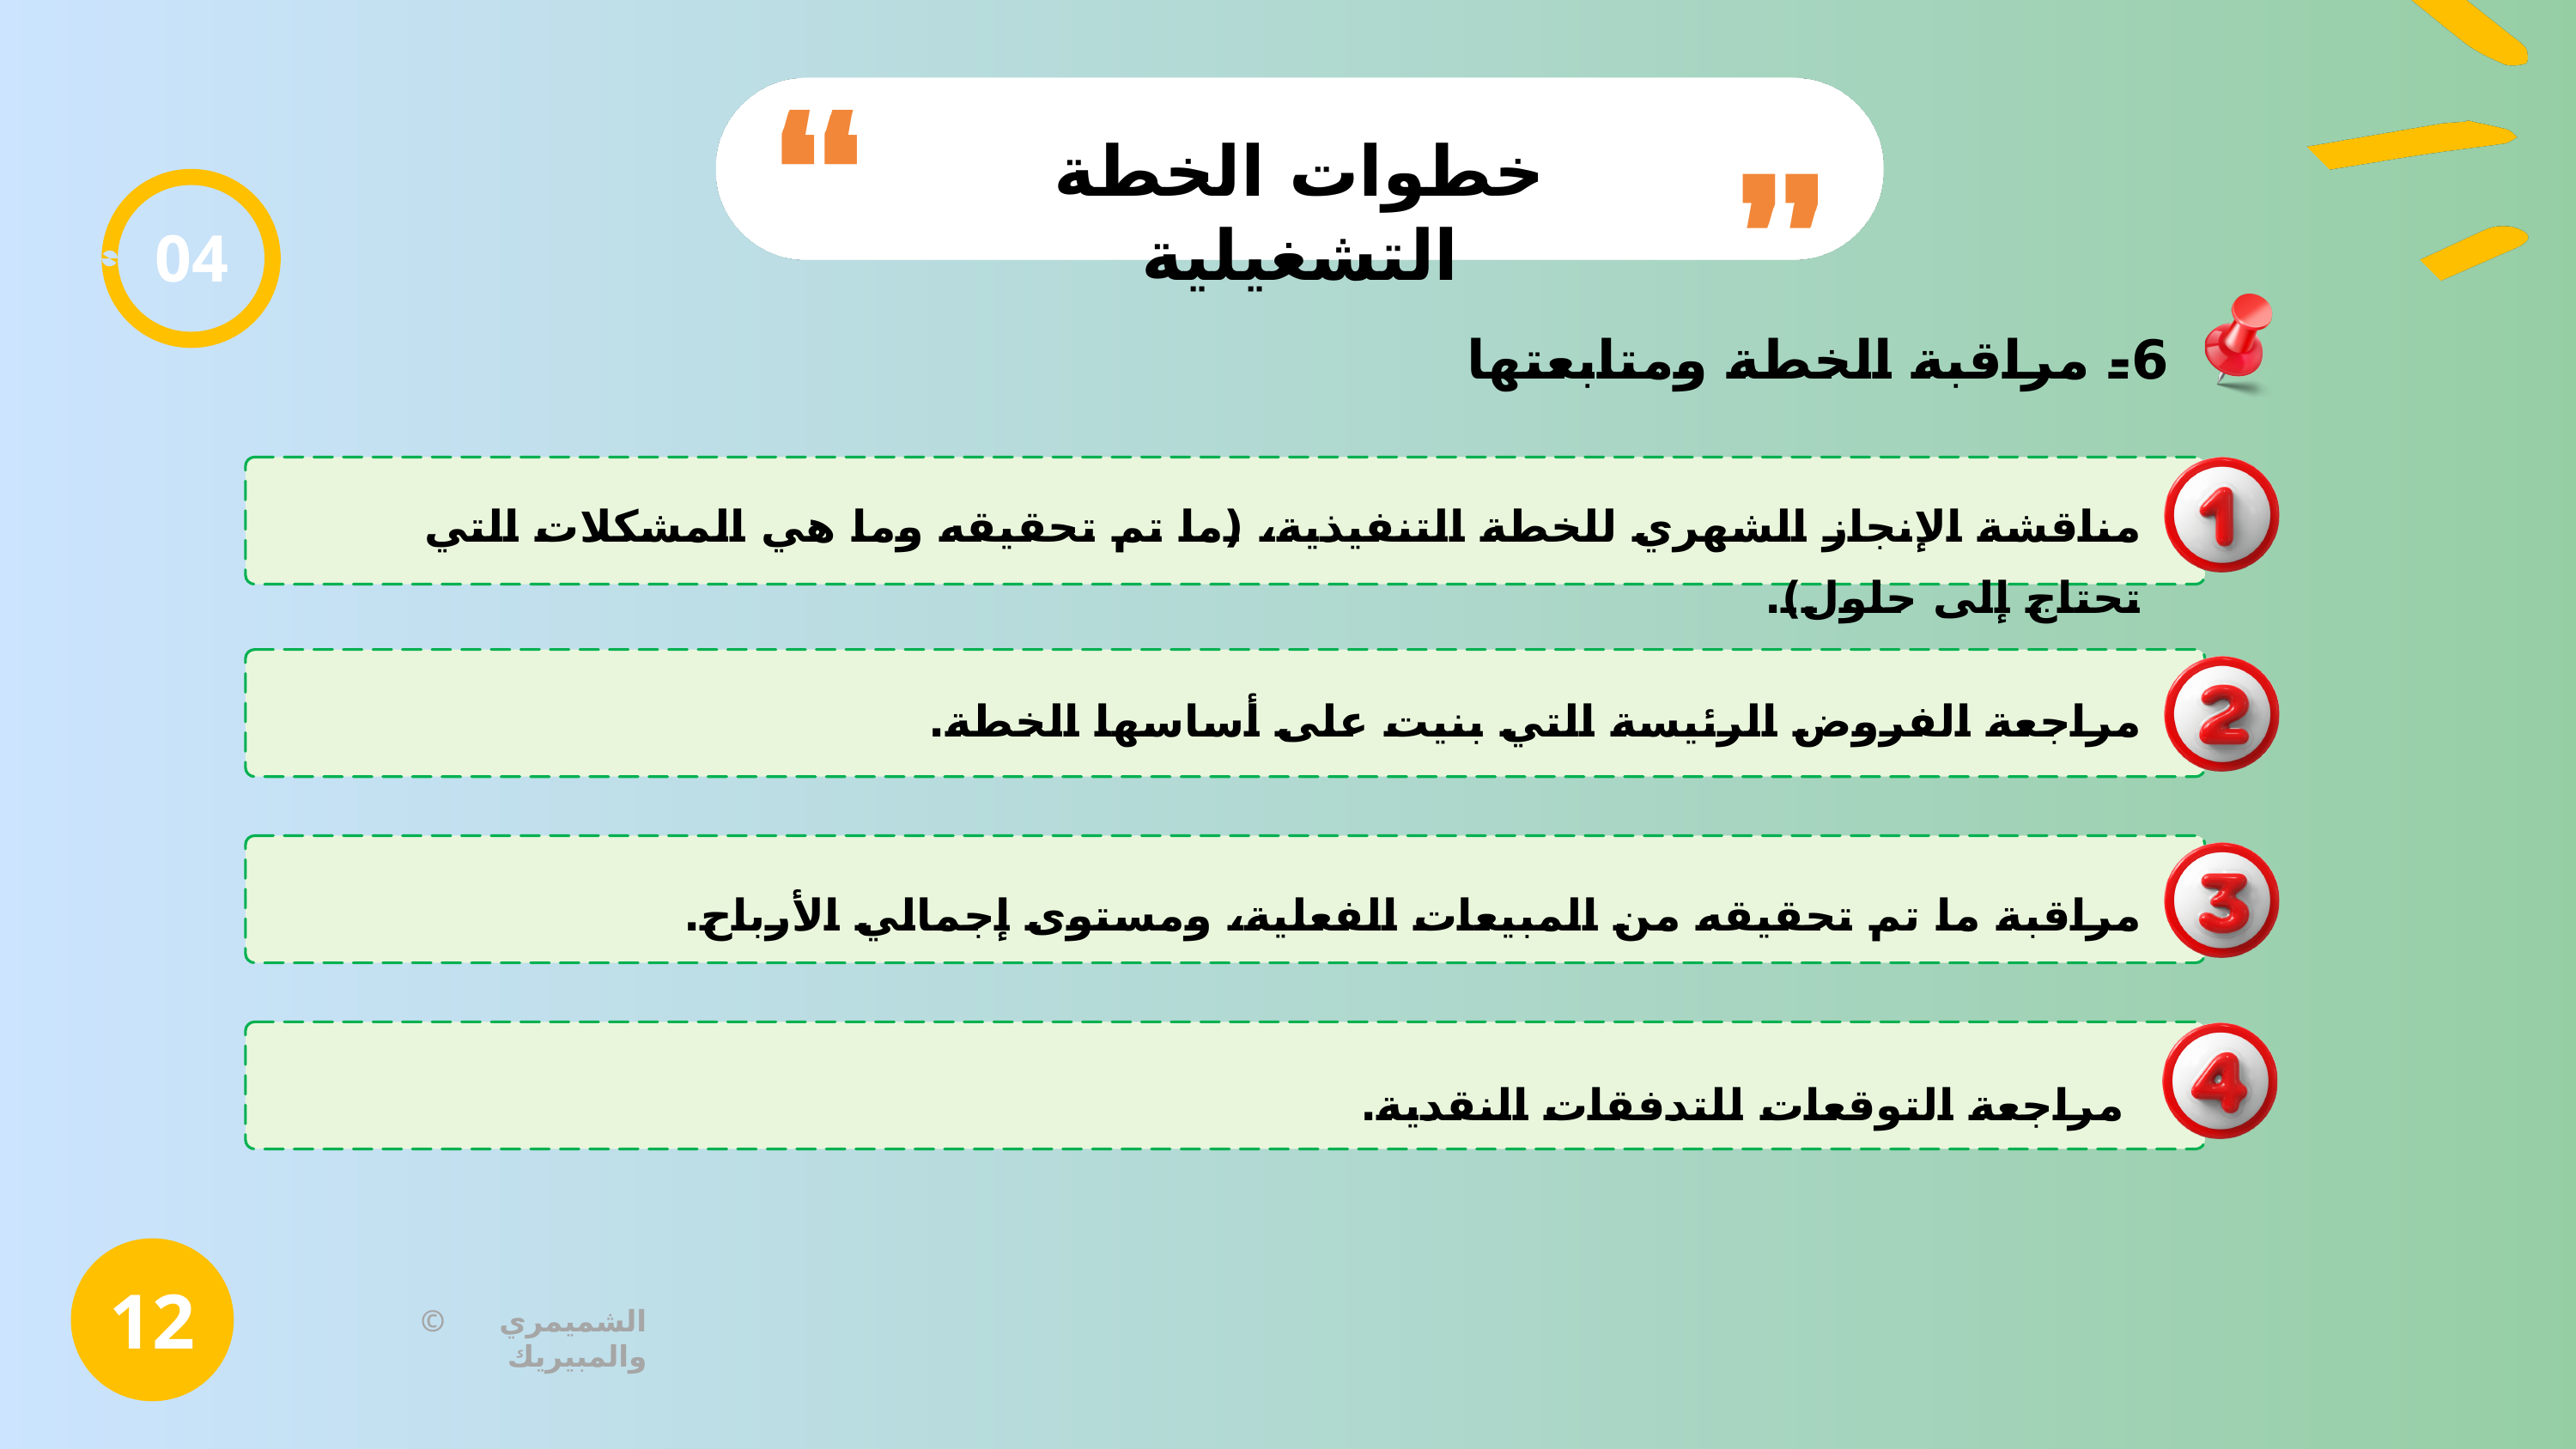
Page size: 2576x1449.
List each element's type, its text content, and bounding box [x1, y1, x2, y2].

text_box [245, 835, 2206, 963]
text_box [2204, 294, 2280, 398]
text_box [2209, 1022, 2278, 1139]
text_box [2190, 0, 2576, 318]
text_box خطوات الخطة التشغيلية [922, 126, 1677, 294]
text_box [245, 457, 2206, 585]
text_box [101, 168, 282, 349]
text_box © الشميمري والمبيريك [304, 1302, 647, 1373]
text_box [715, 77, 1884, 261]
text_box 6- مراقبة الخطة ومتابعتها [677, 301, 2162, 390]
text_box مناقشة الإنجاز الشهري للخطة التنفيذية، (ما تم تحقيقه وما هي المشكلات التي تحتاج إلى حلول). [298, 592, 2142, 622]
text_box [2212, 656, 2280, 772]
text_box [70, 1238, 234, 1402]
text_box [2208, 457, 2280, 573]
text_box [2212, 842, 2280, 958]
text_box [245, 649, 2206, 777]
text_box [245, 1022, 2206, 1149]
